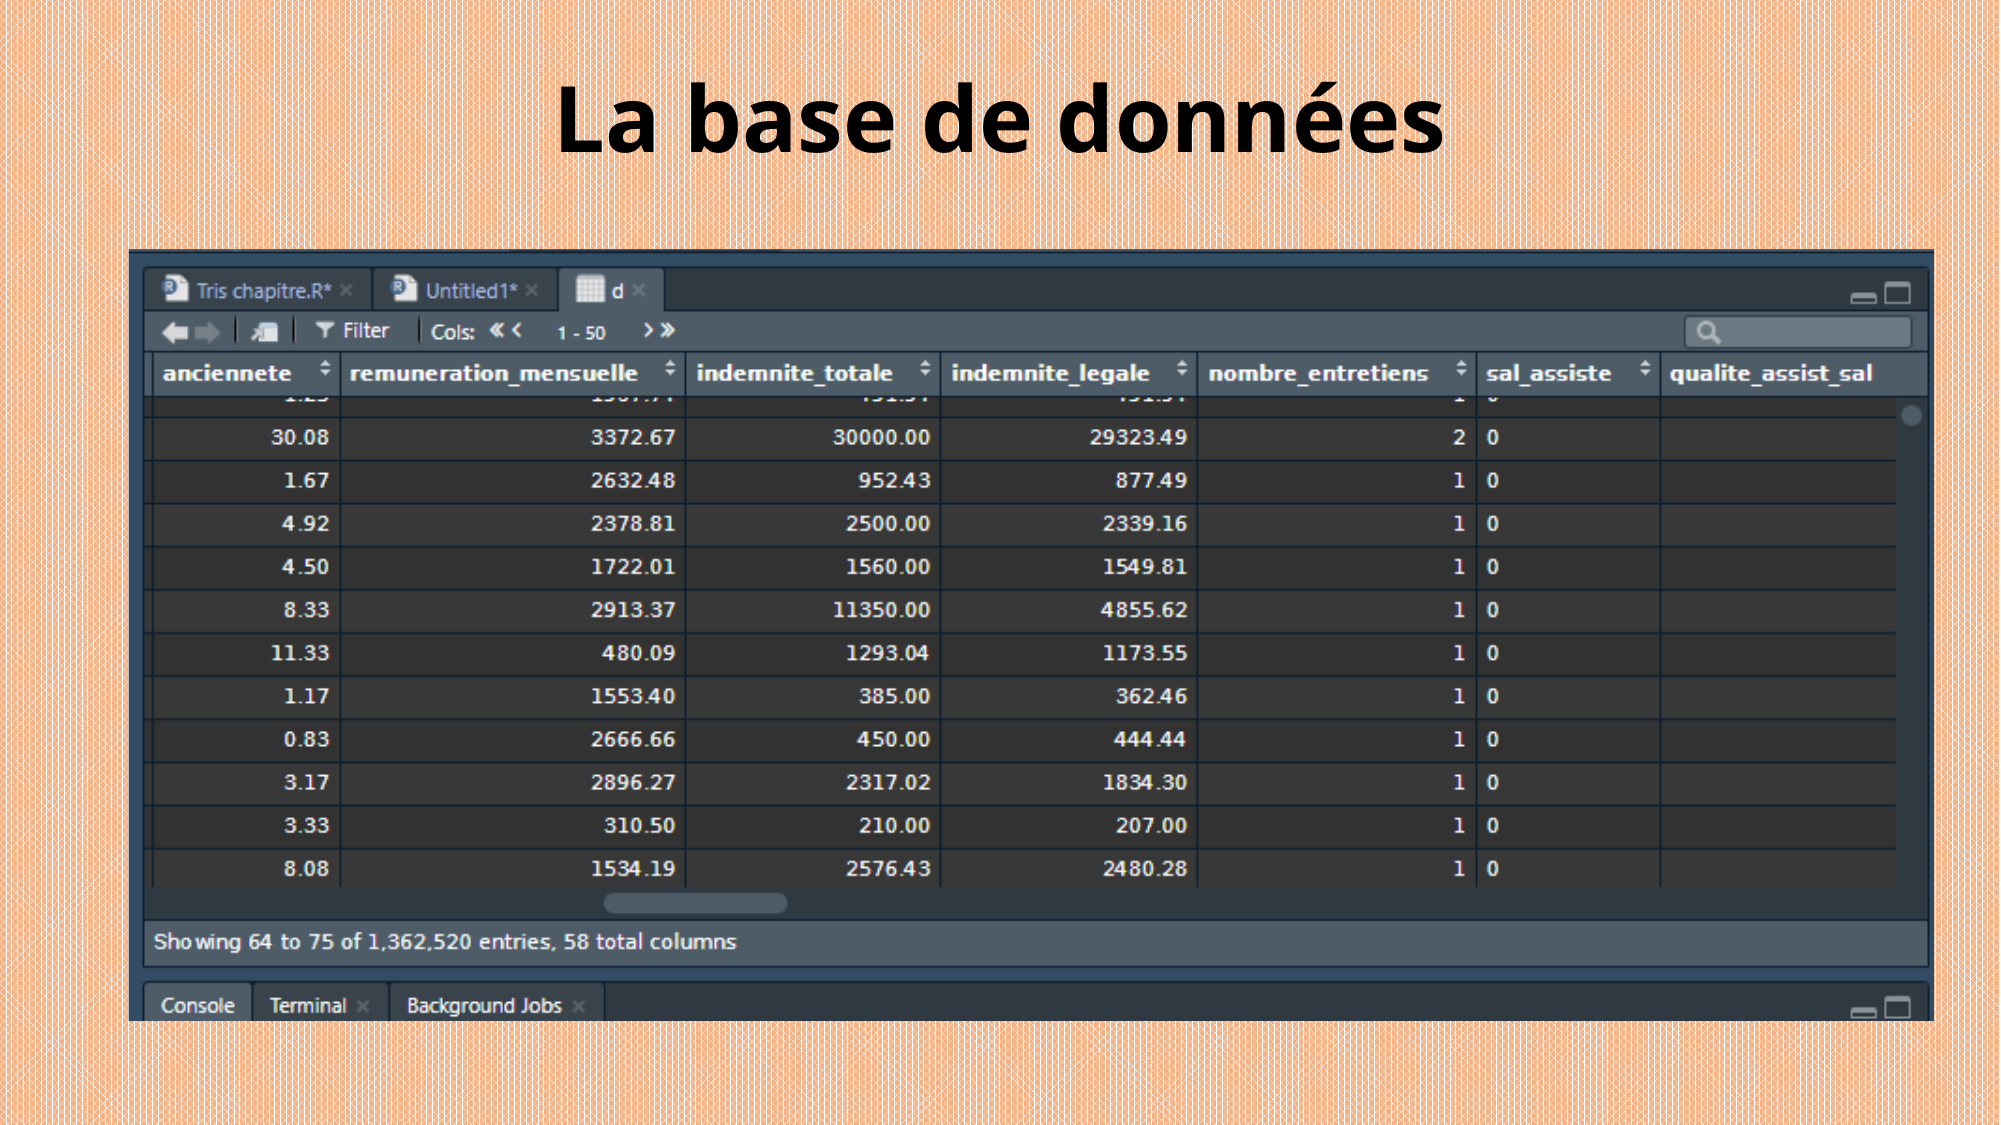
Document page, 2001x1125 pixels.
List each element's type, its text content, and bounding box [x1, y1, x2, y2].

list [128, 249, 1934, 1021]
title La base de données [137, 59, 1863, 185]
